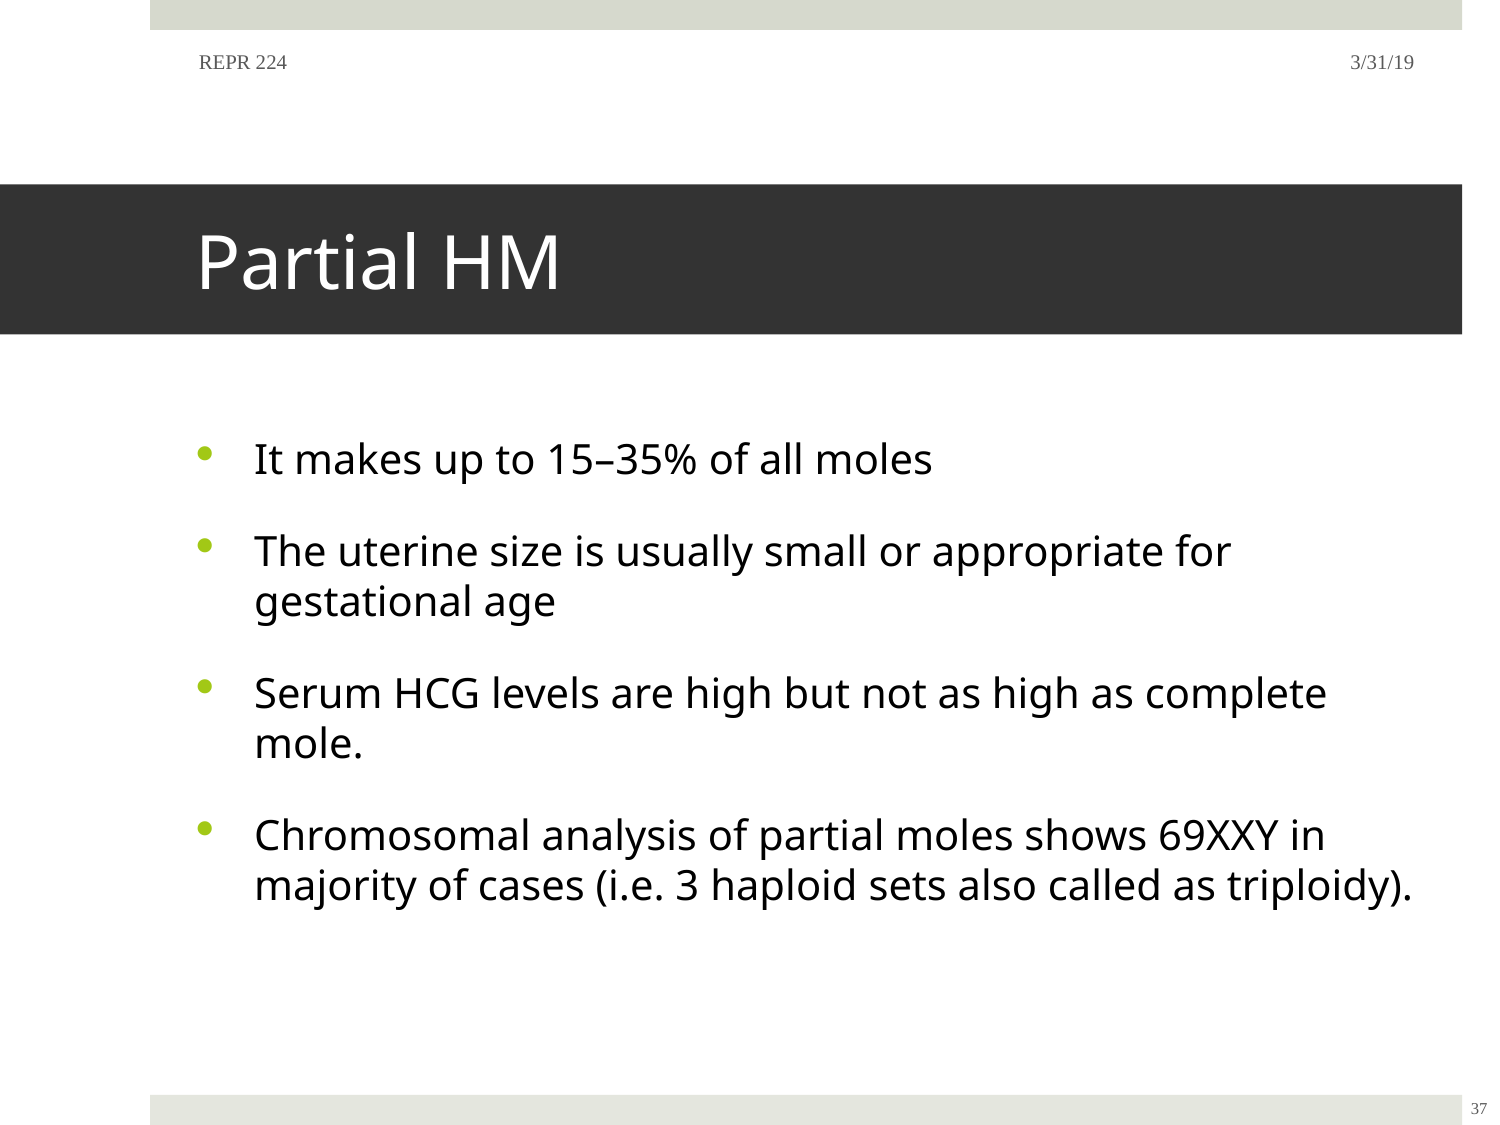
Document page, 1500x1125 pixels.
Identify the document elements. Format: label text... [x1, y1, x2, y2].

footer REPR 224 [183, 30, 659, 91]
list It makes up to 15–35% of all moles The uterine size is usually small or appropriate for gestational age Serum HCG levels are high but not as high as complete mole. Chromosomal analysis of partial moles shows 69XXY in majority of cases (i.e. 3 haploid sets also called as triploidy). [182, 425, 1432, 1028]
title Partial HM [0, 184, 1463, 335]
slide_number 37 [1441, 1077, 1500, 1125]
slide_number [1079, 30, 1430, 91]
